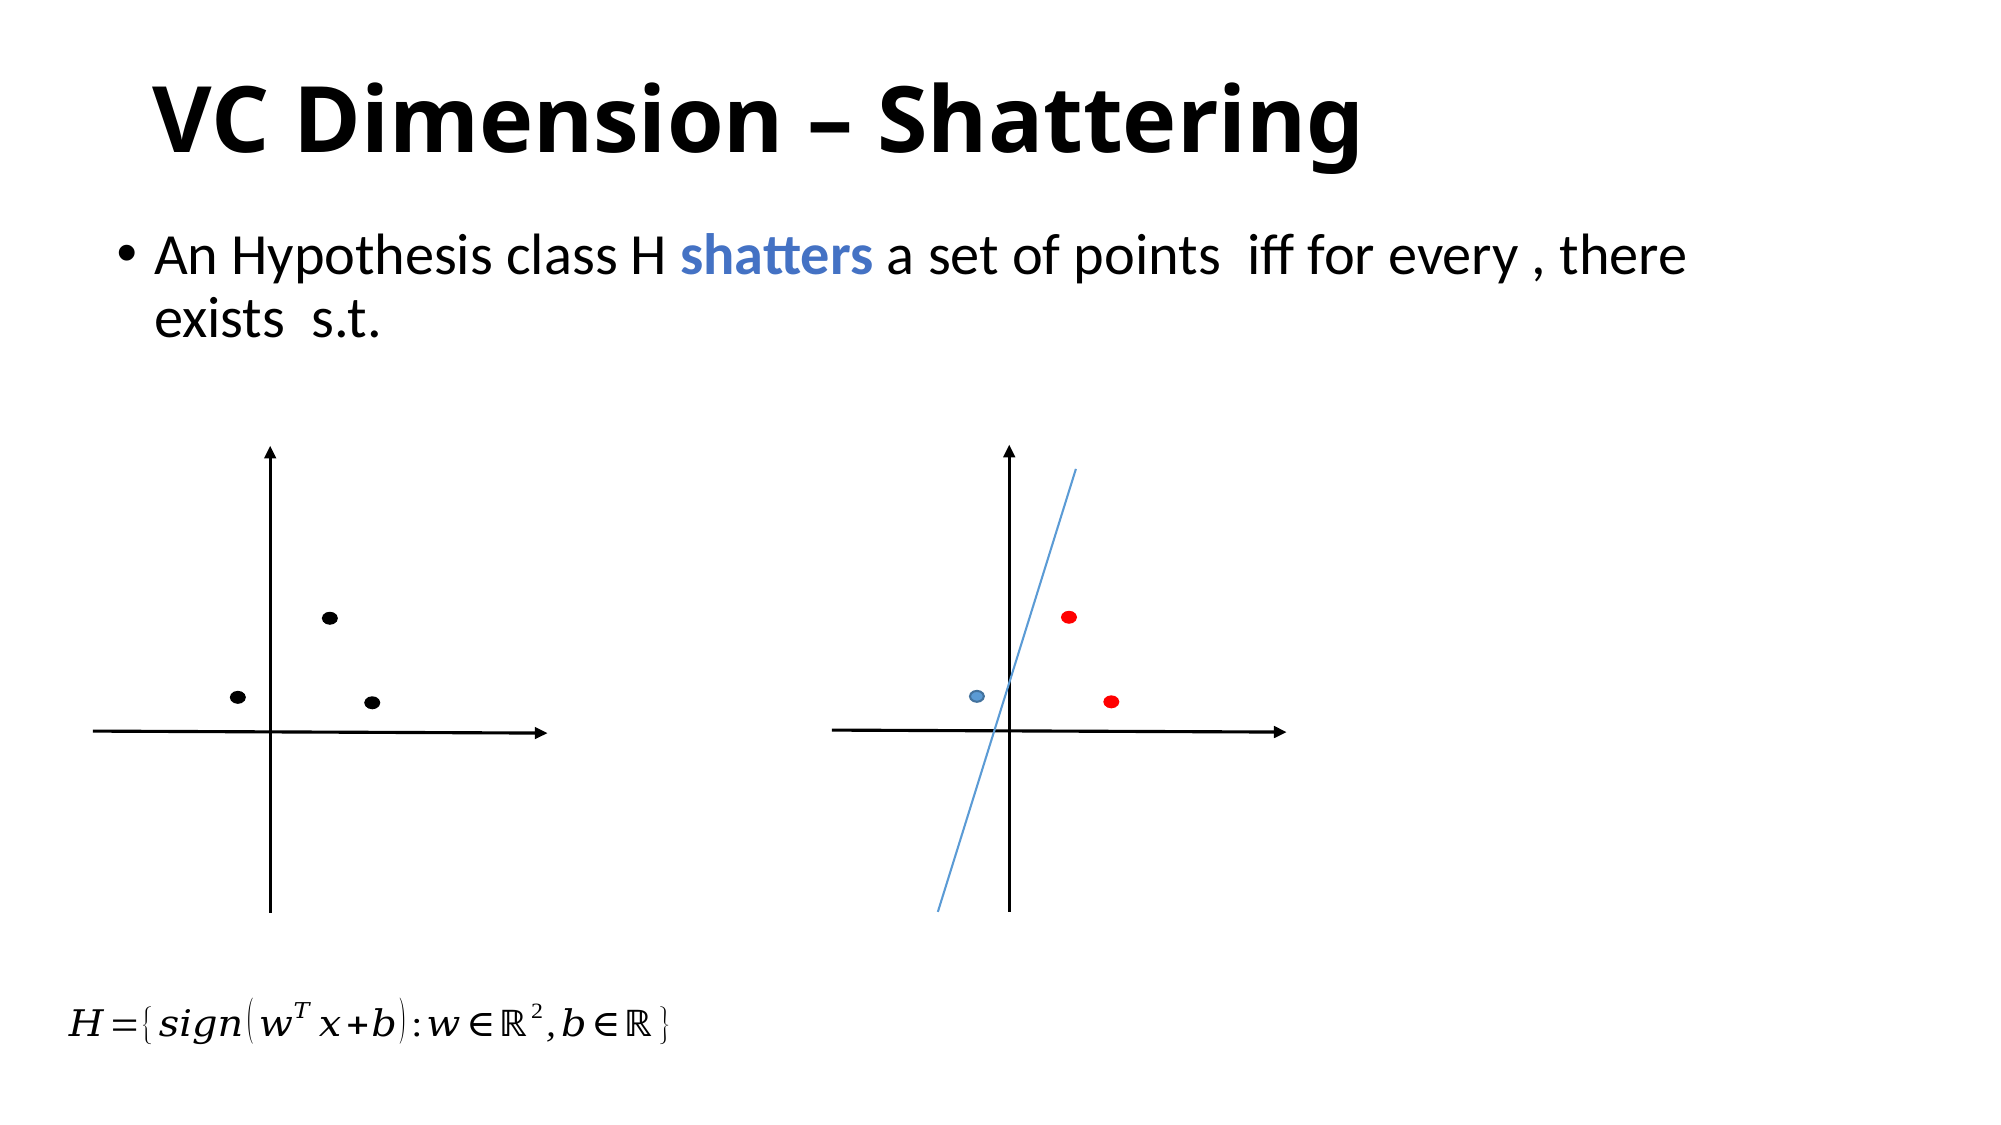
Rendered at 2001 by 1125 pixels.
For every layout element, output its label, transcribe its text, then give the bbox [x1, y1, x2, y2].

text_box [321, 611, 338, 625]
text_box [937, 468, 1076, 912]
title VC Dimension – Shattering [137, 14, 1863, 232]
text_box [1103, 695, 1120, 709]
text_box [364, 696, 381, 710]
text_box [229, 690, 246, 704]
